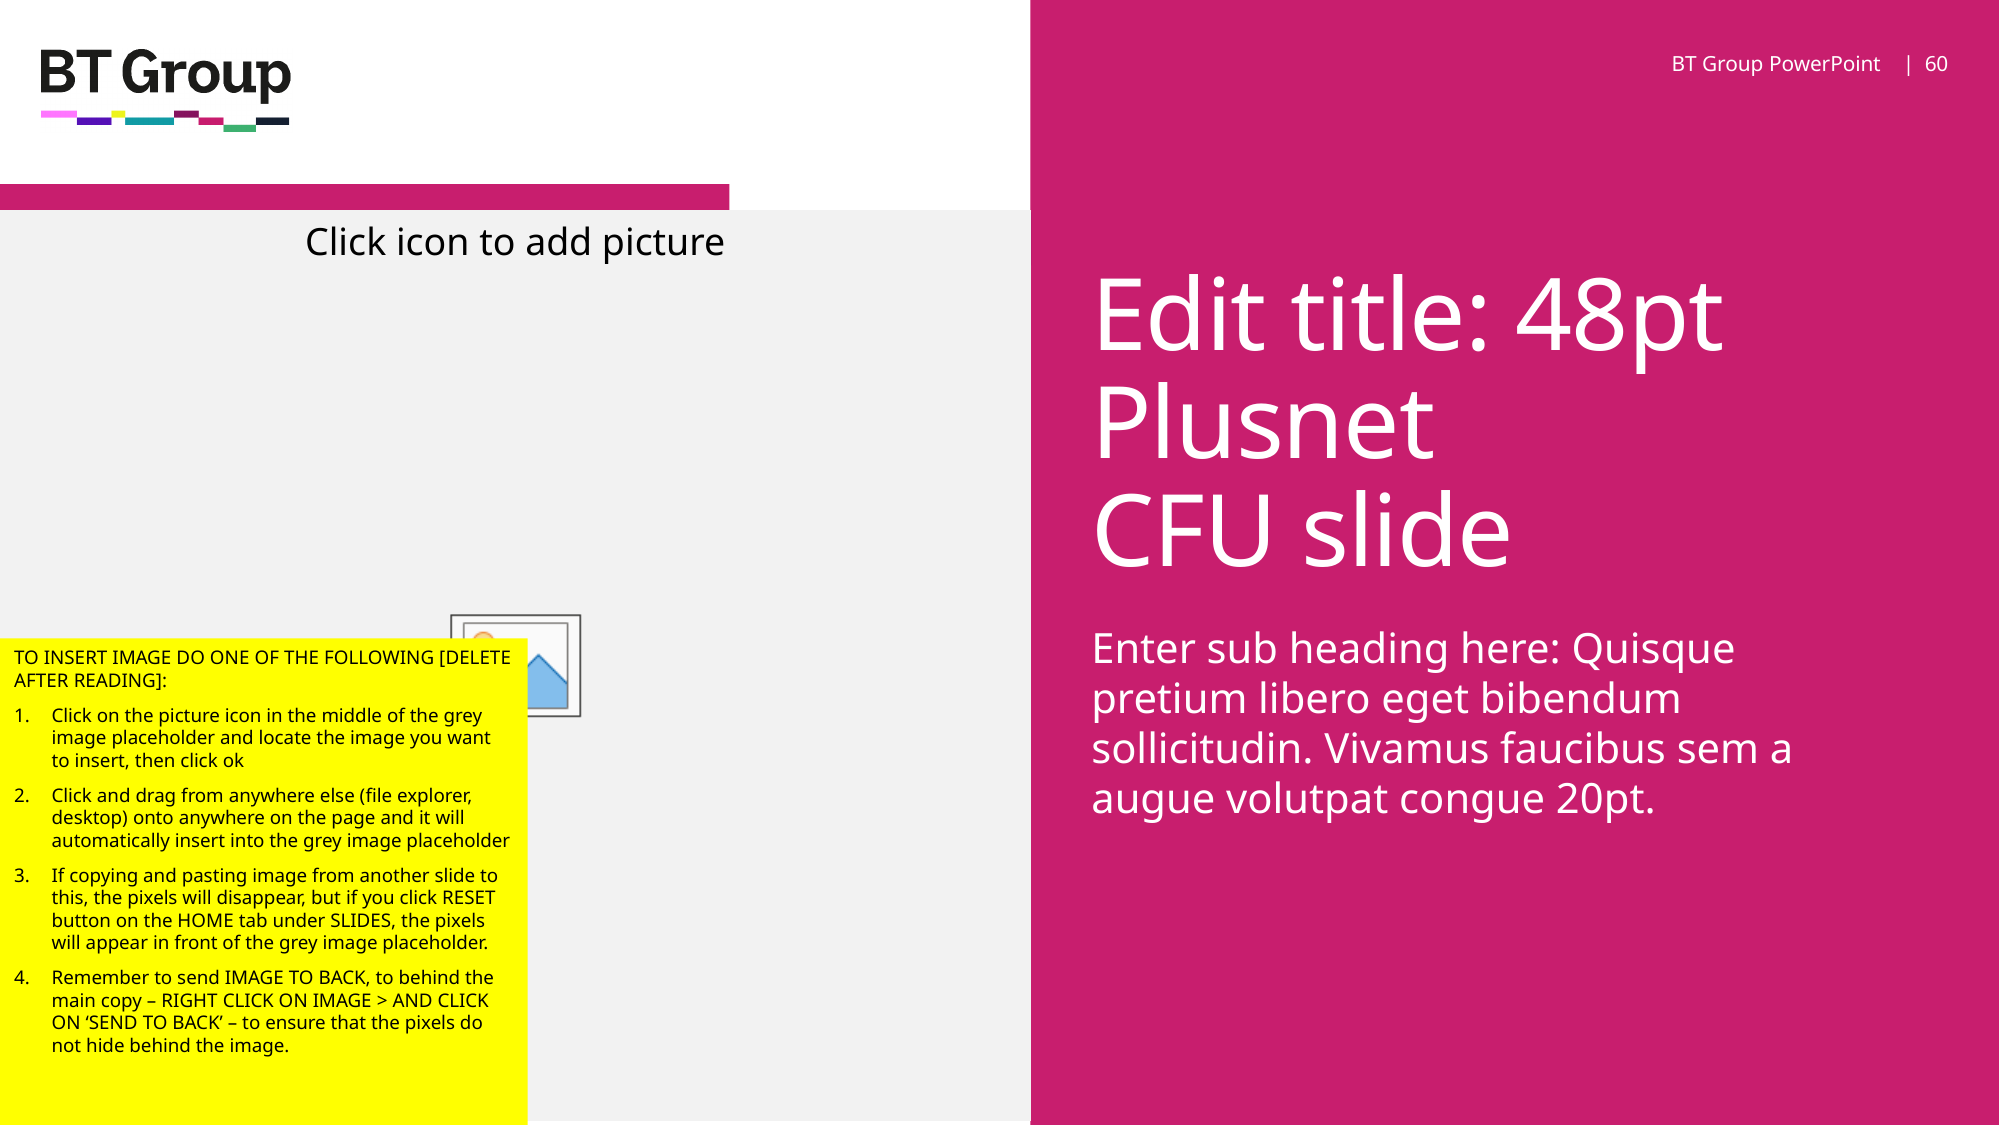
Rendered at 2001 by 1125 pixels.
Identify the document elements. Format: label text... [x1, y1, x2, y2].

picture [0, 210, 1032, 1122]
slide_number 60 [1924, 50, 1985, 85]
title Edit title: 48pt Plusnet CFU slide [1091, 285, 1950, 589]
list Enter sub heading here: Quisque pretium libero eget bibendum sollicitudin. Vivamus faucibus sem a augue volutpat congue 20pt. [1091, 621, 1825, 874]
footer BT Group PowerPoint | [1472, 50, 1915, 85]
picture [40, 48, 293, 133]
